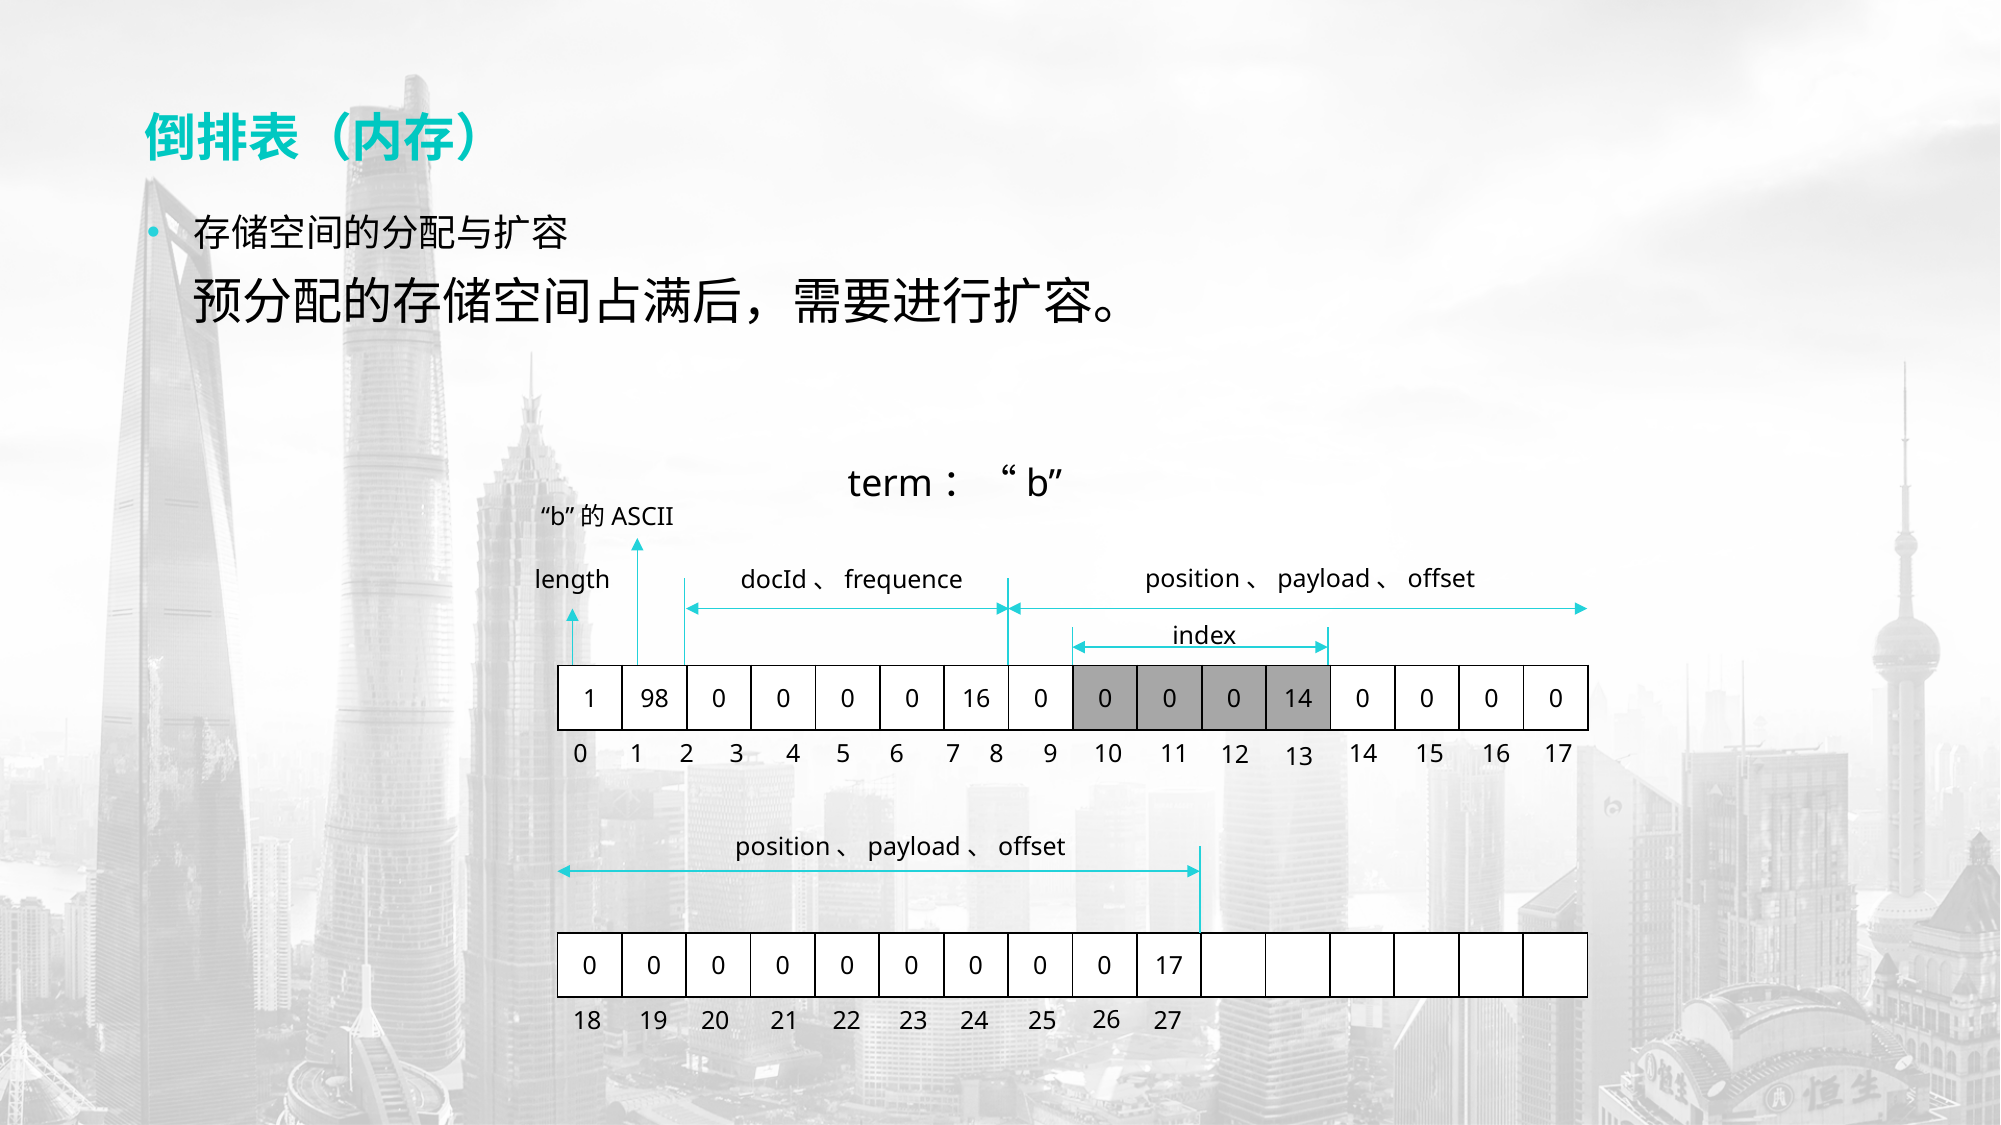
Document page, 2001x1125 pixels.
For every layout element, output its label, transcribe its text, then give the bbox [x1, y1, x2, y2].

text_box term：“b” [833, 451, 1078, 512]
text_box 23 [884, 997, 943, 1043]
text_box 5 [821, 729, 866, 775]
text_box 18 [558, 997, 617, 1042]
text_box 1 [615, 729, 659, 775]
text_box 14 [1334, 729, 1393, 775]
text_box 4 [771, 729, 816, 775]
text_box 预分配的存储空间占满后，需要进行扩容。 [185, 261, 1151, 337]
text_box position、payload、offset [720, 823, 1081, 868]
text_box 22 [817, 997, 876, 1042]
text_box position、payload、offset [1130, 555, 1490, 601]
table_header 0 [558, 934, 621, 996]
title 倒排表（内存） [136, 59, 1863, 212]
table_header 0 [880, 934, 943, 996]
table_header [1266, 934, 1329, 996]
table_header 17 [1138, 934, 1200, 996]
table_header 0 [751, 934, 814, 996]
table_header 0 [1138, 666, 1201, 729]
table_header 0 [1009, 666, 1072, 729]
table_header 98 [623, 666, 686, 729]
table_header 0 [1396, 666, 1458, 729]
text_box 17 [1529, 729, 1588, 775]
text_box 2 [664, 729, 709, 775]
table_header 0 [1073, 934, 1136, 996]
text_box 0 [558, 729, 603, 775]
table_header 0 [816, 934, 878, 996]
table_header 0 [1074, 666, 1136, 729]
table_header 0 [623, 934, 685, 996]
text_box 11 [1145, 729, 1204, 775]
table_header [1331, 934, 1393, 996]
table_header 16 [945, 666, 1008, 729]
table_header 1 [559, 666, 621, 729]
table_header 0 [1009, 934, 1072, 996]
text_box “b”的ASCII [526, 493, 689, 538]
text_box 8 [974, 729, 1019, 775]
table_header 0 [945, 934, 1007, 996]
text_box length [519, 555, 626, 601]
text_box 27 [1138, 997, 1197, 1043]
text_box docId、frequence [725, 555, 978, 601]
text_box 24 [945, 997, 1004, 1043]
text_box 7 [931, 729, 974, 775]
table_header 0 [816, 666, 879, 729]
text_box index [1157, 612, 1252, 646]
text_box 19 [624, 997, 683, 1043]
text_box 存储空间的分配与扩容 [139, 201, 577, 262]
table_header [1524, 934, 1587, 996]
table_header [1460, 934, 1522, 996]
table_header 0 [1203, 666, 1265, 729]
table_header 0 [1524, 666, 1587, 729]
text_box 21 [755, 997, 814, 1043]
text_box 16 [1467, 729, 1526, 775]
text_box 26 [1077, 995, 1136, 1041]
table_header 0 [881, 666, 943, 729]
table_header [1202, 934, 1265, 996]
text_box index [1157, 648, 1252, 657]
text_box 10 [1079, 729, 1138, 775]
text_box 12 [1205, 731, 1265, 776]
text_box 9 [1028, 729, 1073, 775]
table_header 0 [1460, 666, 1523, 729]
text_box 6 [874, 729, 919, 775]
table_header 0 [687, 934, 750, 996]
table_header 14 [1267, 666, 1330, 729]
text_box 13 [1269, 732, 1329, 778]
table_header 0 [752, 666, 815, 729]
text_box 25 [1013, 997, 1072, 1043]
text_box 3 [714, 729, 759, 775]
text_box 15 [1400, 729, 1459, 775]
text_box 20 [0, 0, 2000, 1125]
table_header 0 [688, 666, 750, 729]
table_header [1395, 934, 1458, 996]
text_box 20 [686, 997, 745, 1042]
table_header 0 [1331, 666, 1394, 729]
